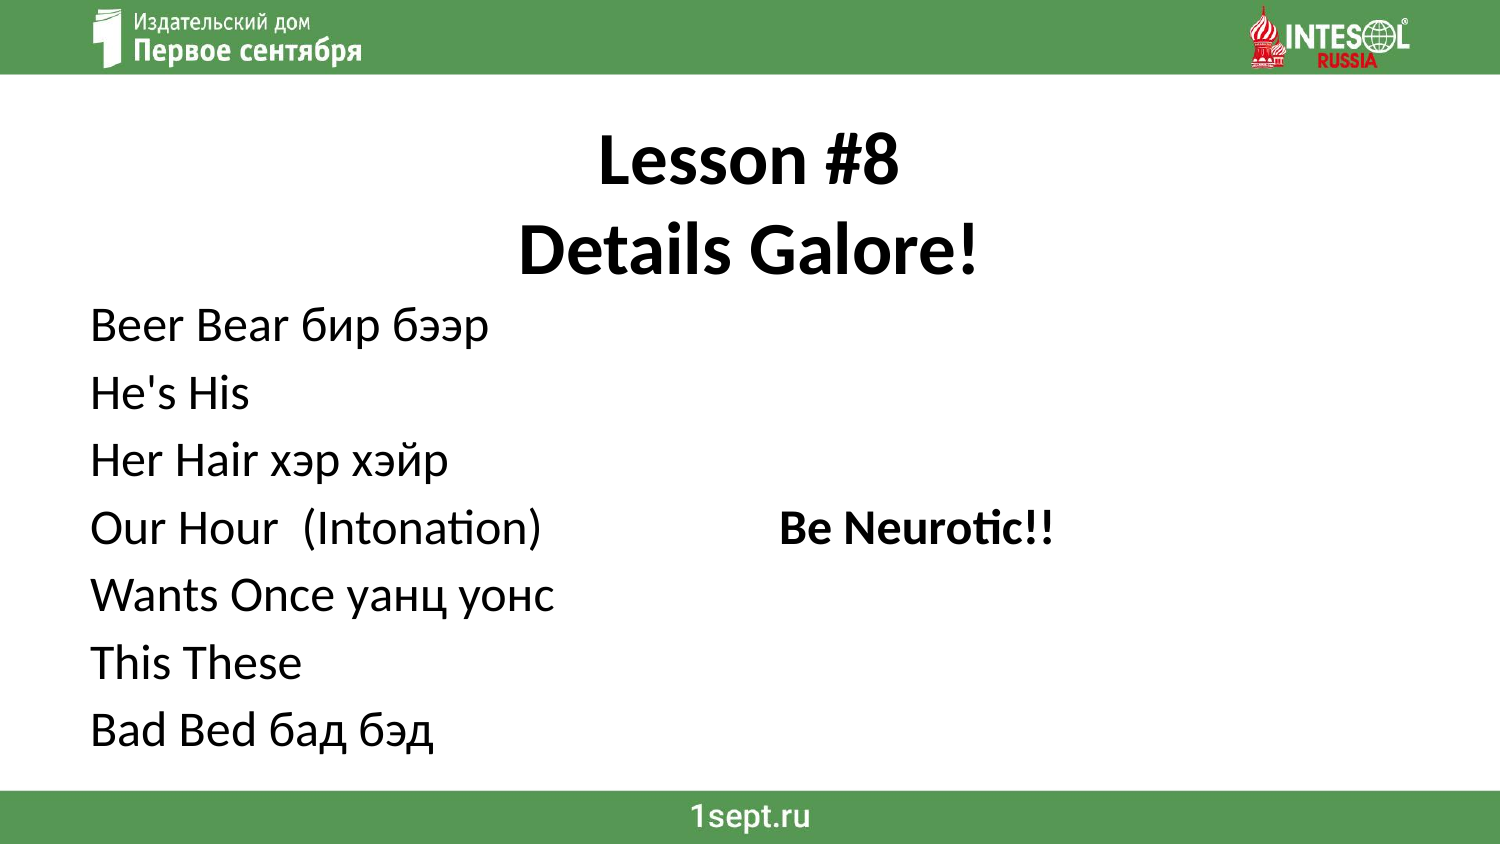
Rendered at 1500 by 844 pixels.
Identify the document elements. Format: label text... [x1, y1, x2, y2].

list Beer Bear бир бээр He's His Her Hair хэр хэйр Our Hour (Intonation) Be Neurotic!! Wants Once уанц уонс This These Bad Bed бад бэд [75, 196, 1425, 754]
picture [0, 0, 1500, 844]
title Lesson #8 Details Galore! [75, 129, 1425, 196]
